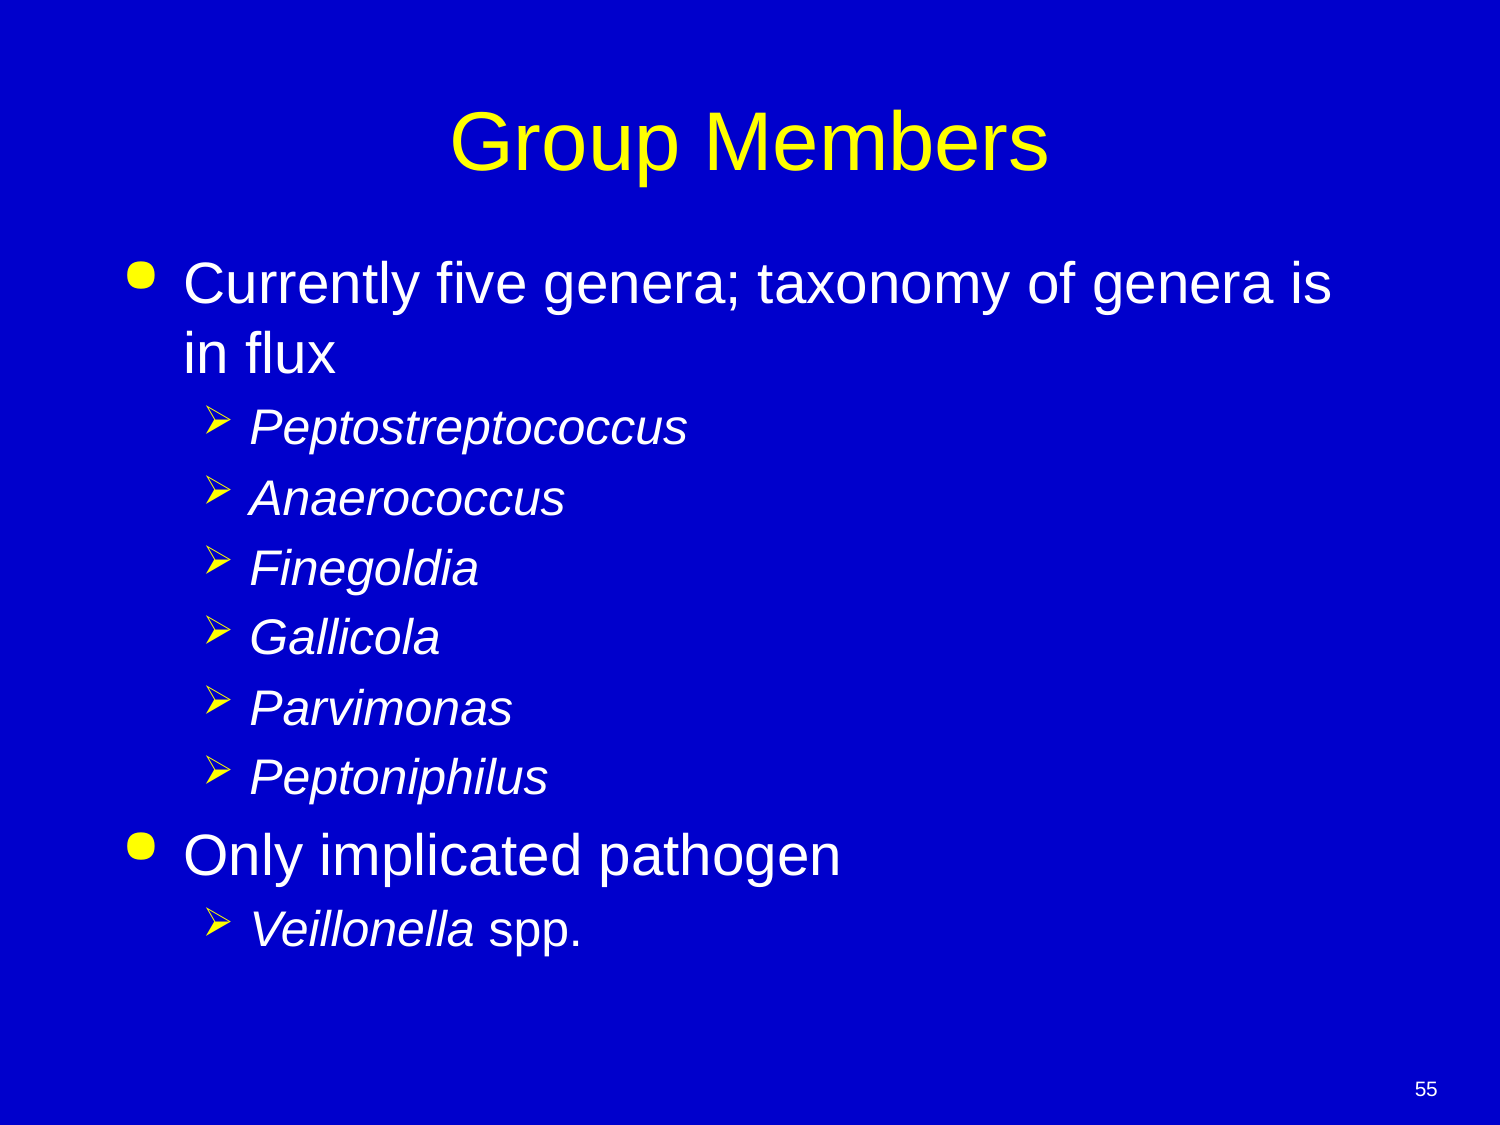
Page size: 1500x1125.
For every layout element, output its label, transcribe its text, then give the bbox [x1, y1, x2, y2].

list Currently five genera; taxonomy of genera is in flux Peptostreptococcus Anaerococcus Finegoldia Gallicola Parvimonas Peptoniphilus Only implicated pathogen Veillonella spp. [111, 236, 1388, 969]
title Group Members [112, 37, 1388, 236]
